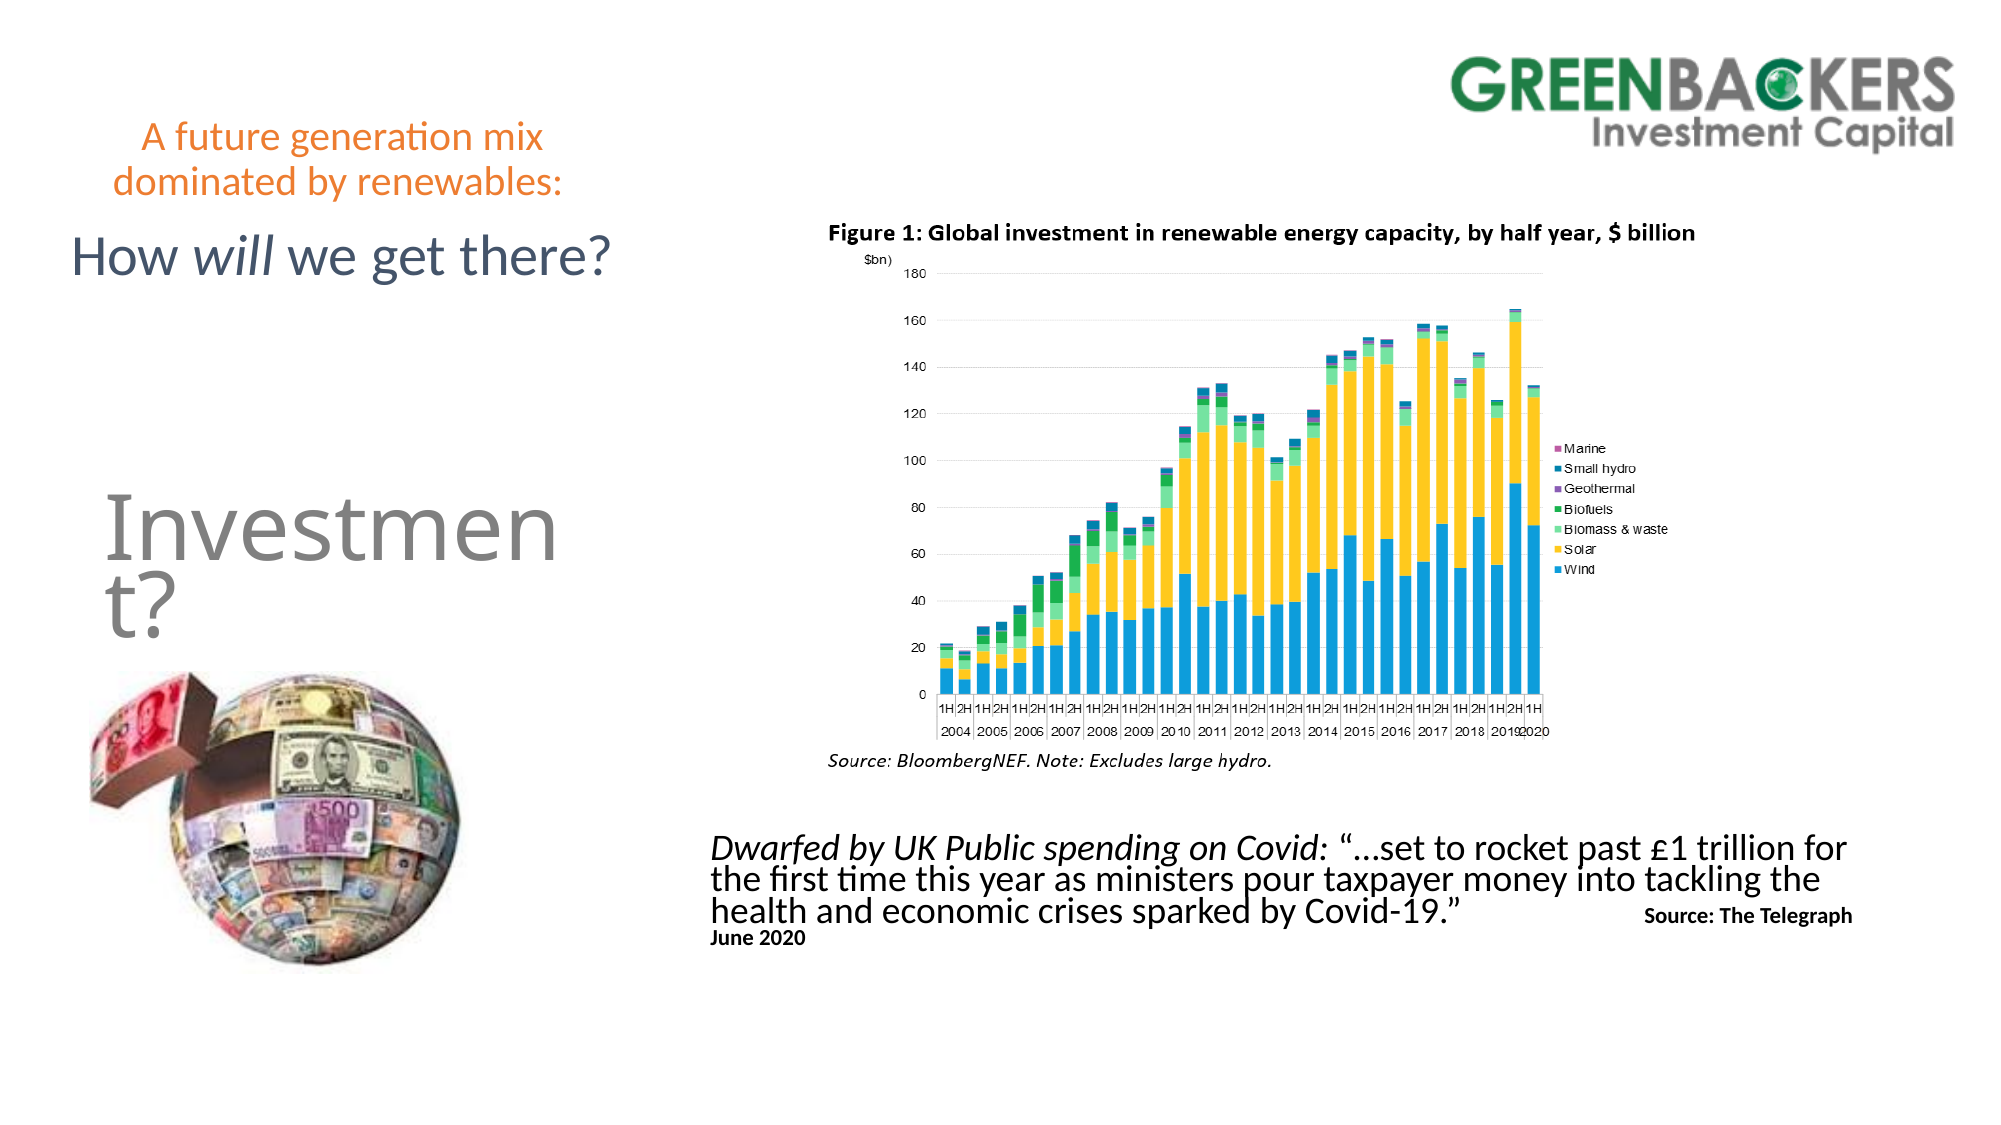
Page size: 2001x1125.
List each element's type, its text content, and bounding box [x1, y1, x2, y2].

text_box Investment? [89, 491, 600, 661]
picture [1448, 48, 1955, 158]
text_box Dwarfed by UK Public spending on Covid: “…set to rocket past £1 trillion for the first time this year as ministers pour taxpayer money into tackling the health and economic crises sparked by Covid-19.” Source: The Telegraph June 2020 [695, 827, 1903, 957]
text_box A future generation mix dominated by renewables: How will we get there? [51, 107, 634, 409]
picture [815, 211, 1702, 772]
picture [89, 671, 469, 974]
